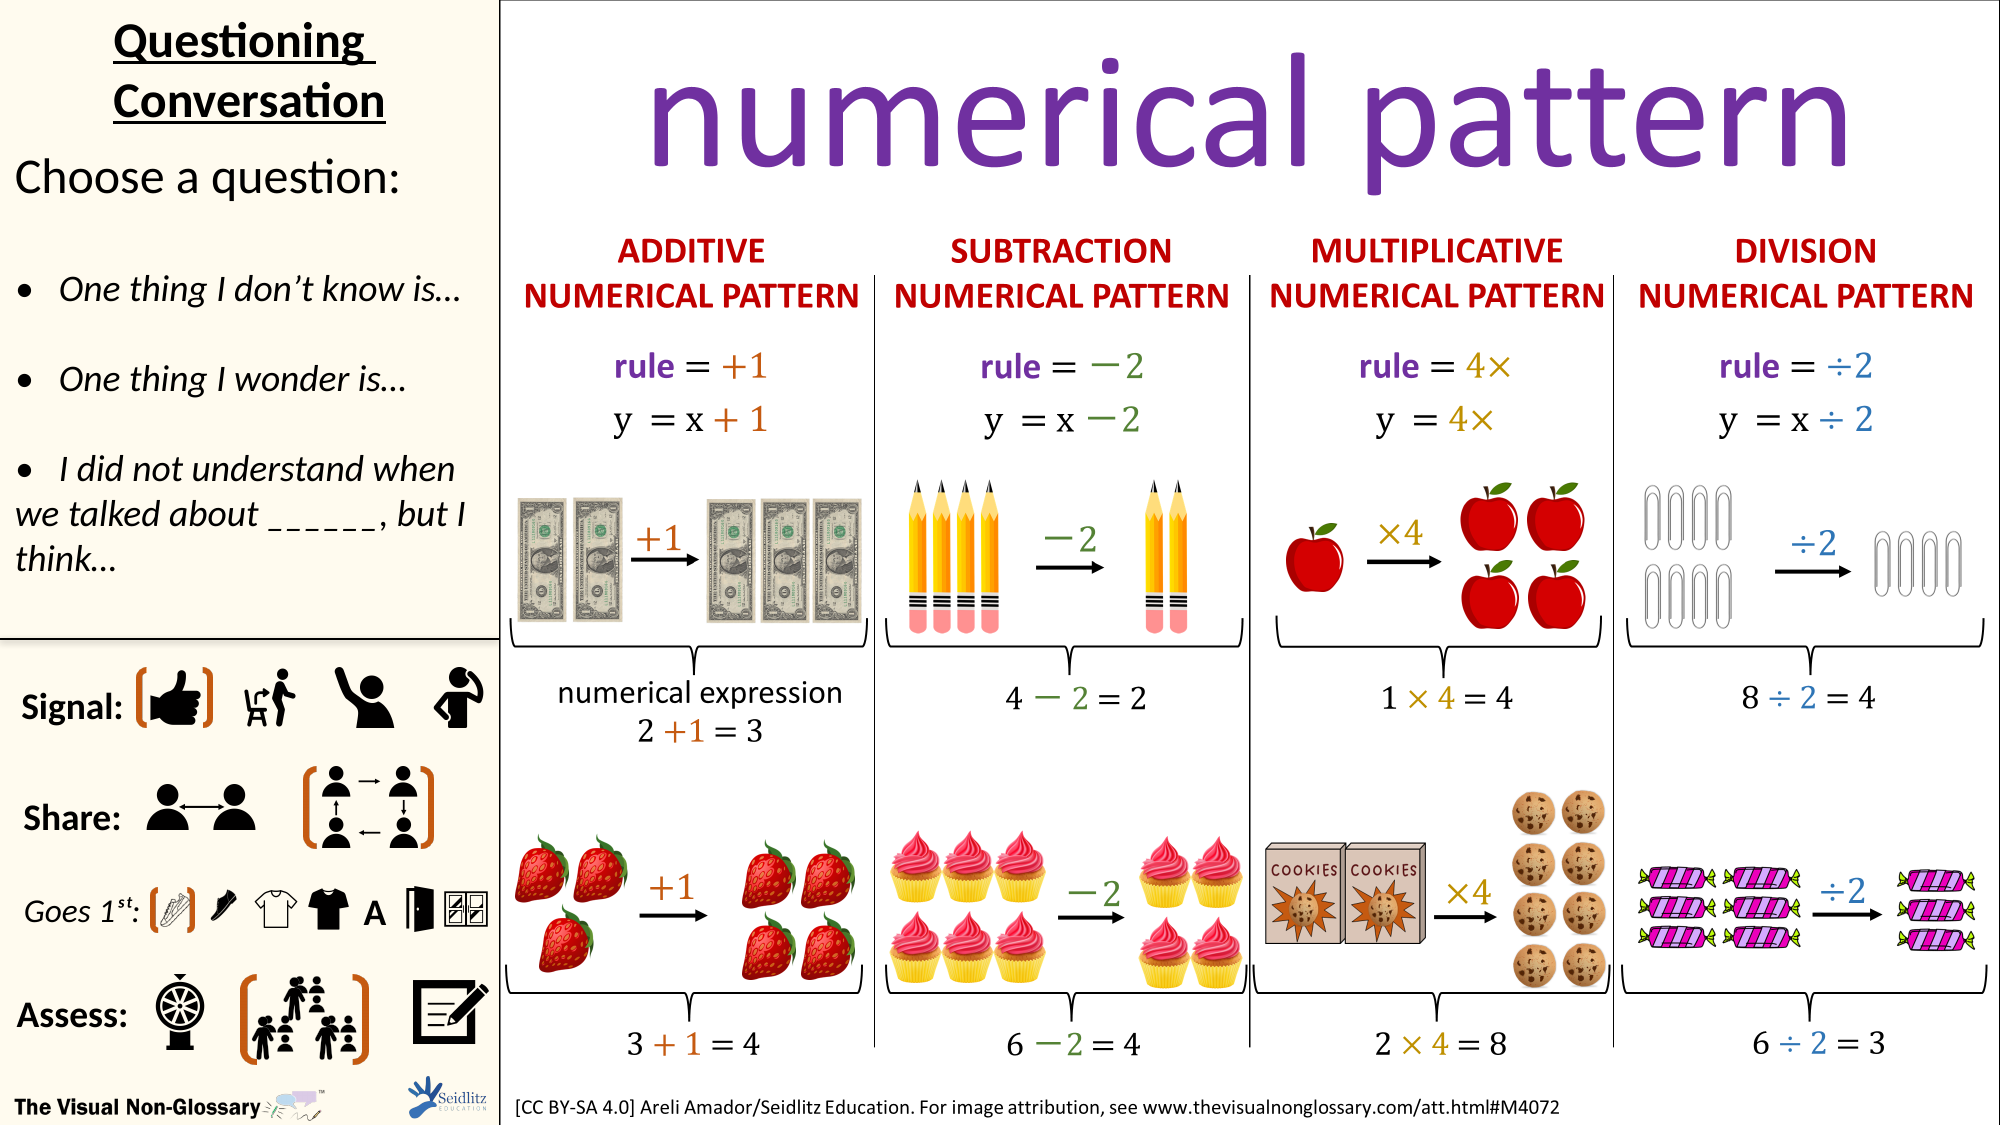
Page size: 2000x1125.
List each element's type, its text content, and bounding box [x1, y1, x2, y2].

text_box Questioning Conversation [98, 0, 401, 135]
picture [239, 974, 370, 1066]
picture [334, 667, 395, 728]
picture [0, 1084, 328, 1125]
picture [413, 974, 490, 1051]
picture [253, 886, 299, 932]
text_box Goes 1ˢᵗ: [9, 881, 156, 937]
picture [149, 886, 196, 934]
text_box Assess: [1, 982, 137, 1043]
text_box A [348, 880, 402, 941]
picture [145, 784, 257, 830]
text_box Share: [8, 785, 137, 846]
picture [239, 667, 301, 728]
picture [142, 974, 218, 1051]
picture [499, 0, 2000, 1125]
picture [403, 1073, 495, 1125]
picture [428, 667, 490, 728]
text_box Signal: [6, 674, 136, 735]
picture [202, 886, 241, 925]
text_box • One thing I don’t know is… • One thing I wonder is… • I did not understand when we talked about ______, but I think… [0, 211, 494, 587]
picture [136, 667, 214, 728]
picture [397, 886, 490, 932]
picture [305, 886, 352, 932]
text_box Choose a question: [0, 135, 494, 211]
picture [302, 766, 434, 850]
